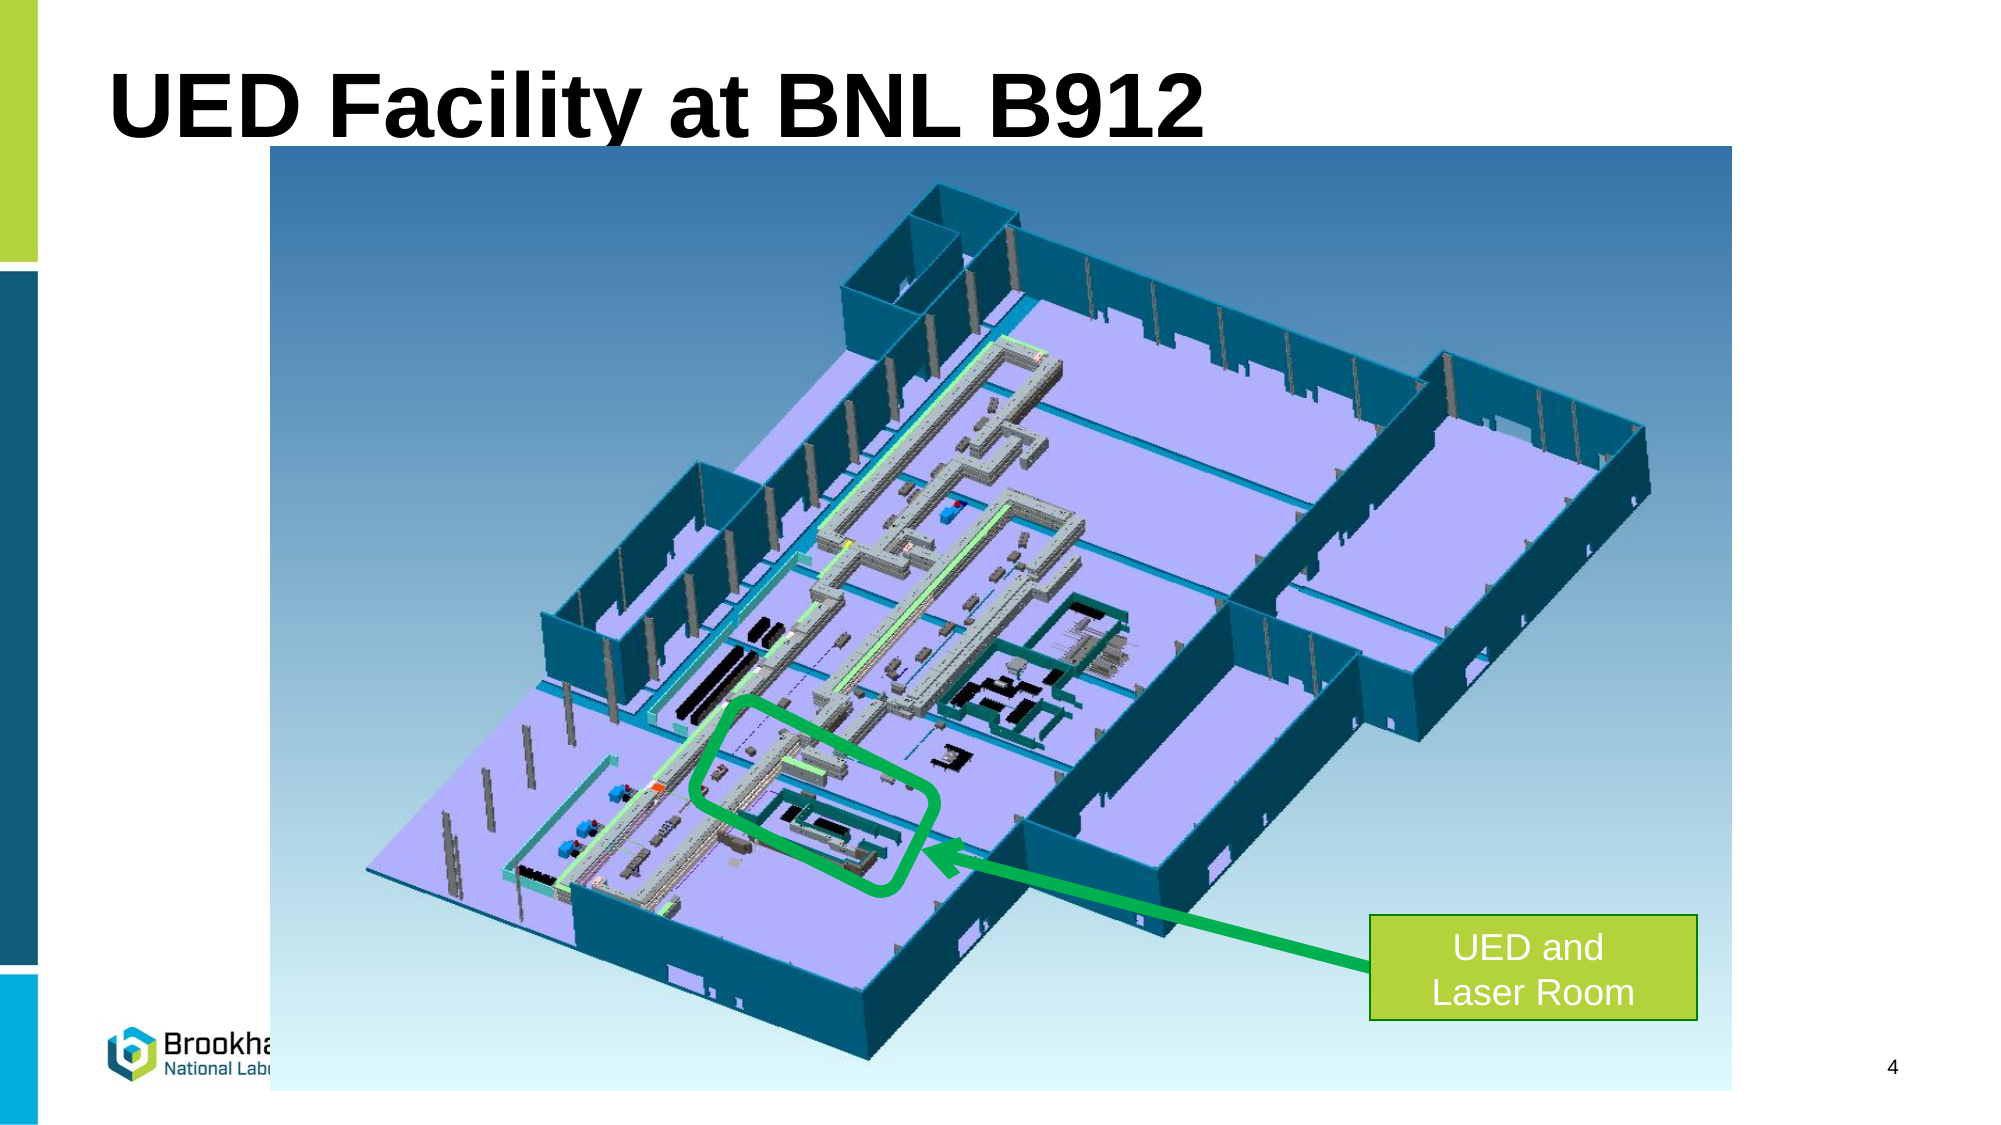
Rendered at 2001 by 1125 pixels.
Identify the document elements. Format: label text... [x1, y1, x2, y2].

picture [0, 0, 2001, 1125]
slide_number 4 [1835, 1036, 1907, 1097]
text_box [915, 846, 1371, 969]
title UED Facility at BNL B912 [93, 0, 1907, 217]
